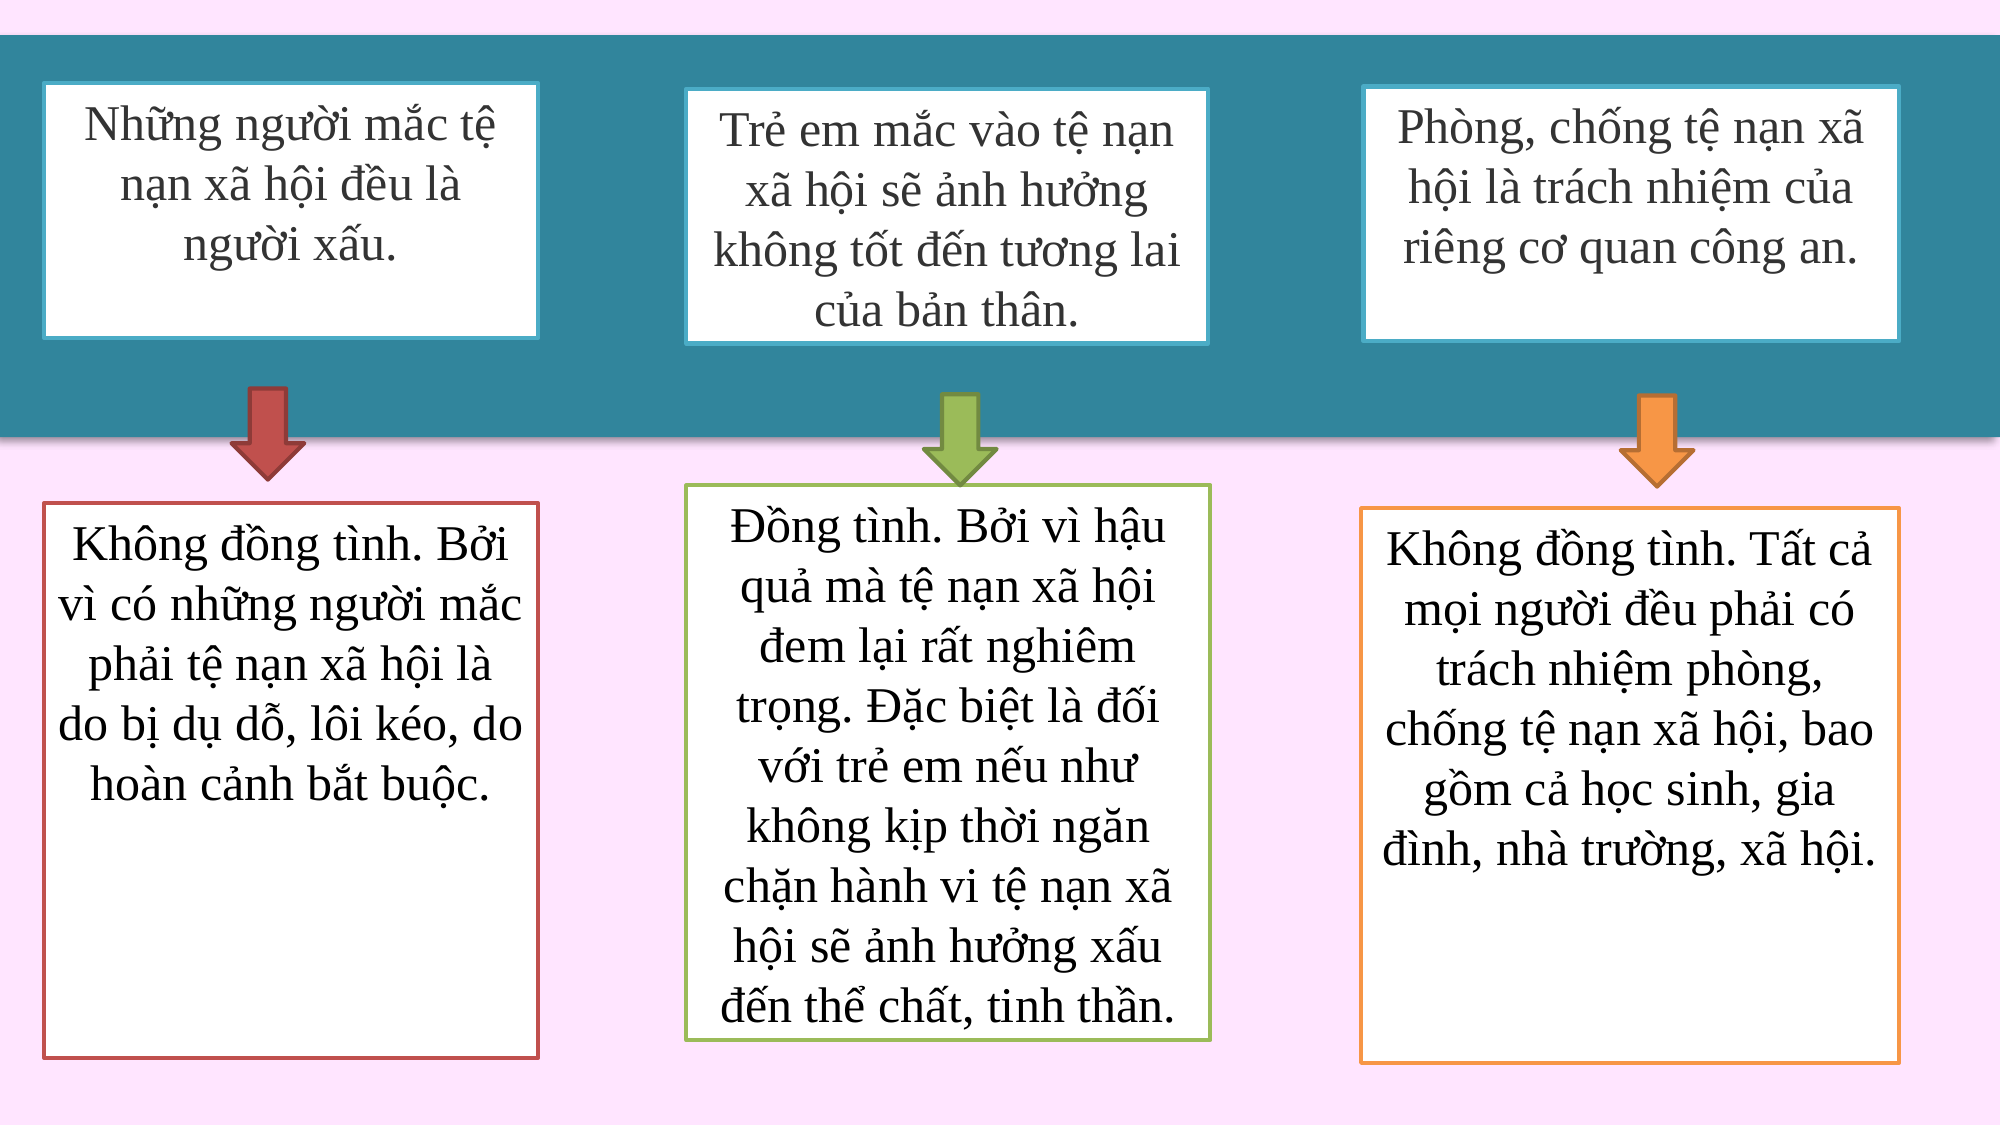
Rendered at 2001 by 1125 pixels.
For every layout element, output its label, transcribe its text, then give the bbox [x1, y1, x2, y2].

text_box Trẻ em mắc vào tệ nạn xã hội sẽ ảnh hưởng không tốt đến tương lai của bản thân. [684, 87, 1210, 346]
text_box [1618, 393, 1696, 489]
text_box Phòng, chống tệ nạn xã hội là trách nhiệm của riêng cơ quan công an. [1361, 84, 1901, 343]
text_box [0, 33, 2000, 439]
text_box Không đồng tình. Tất cả mọi người đều phải có trách nhiệm phòng, chống tệ nạn xã hội, bao gồm cả học sinh, gia đình, nhà trường, xã hội. [1359, 506, 1901, 1065]
text_box Đồng tình. Bởi vì hậu quả mà tệ nạn xã hội đem lại rất nghiêm trọng. Đặc biệt là đối với trẻ em nếu như không kịp thời ngăn chặn hành vi tệ nạn xã hội sẽ ảnh hưởng xấu đến thể chất, tinh thần. [684, 483, 1212, 1042]
text_box [229, 386, 307, 482]
text_box [921, 392, 999, 488]
text_box Không đồng tình. Bởi vì có những người mắc phải tệ nạn xã hội là do bị dụ dỗ, lôi kéo, do hoàn cảnh bắt buộc. [42, 501, 540, 1060]
text_box Những người mắc tệ nạn xã hội đều là người xấu. [42, 81, 540, 340]
